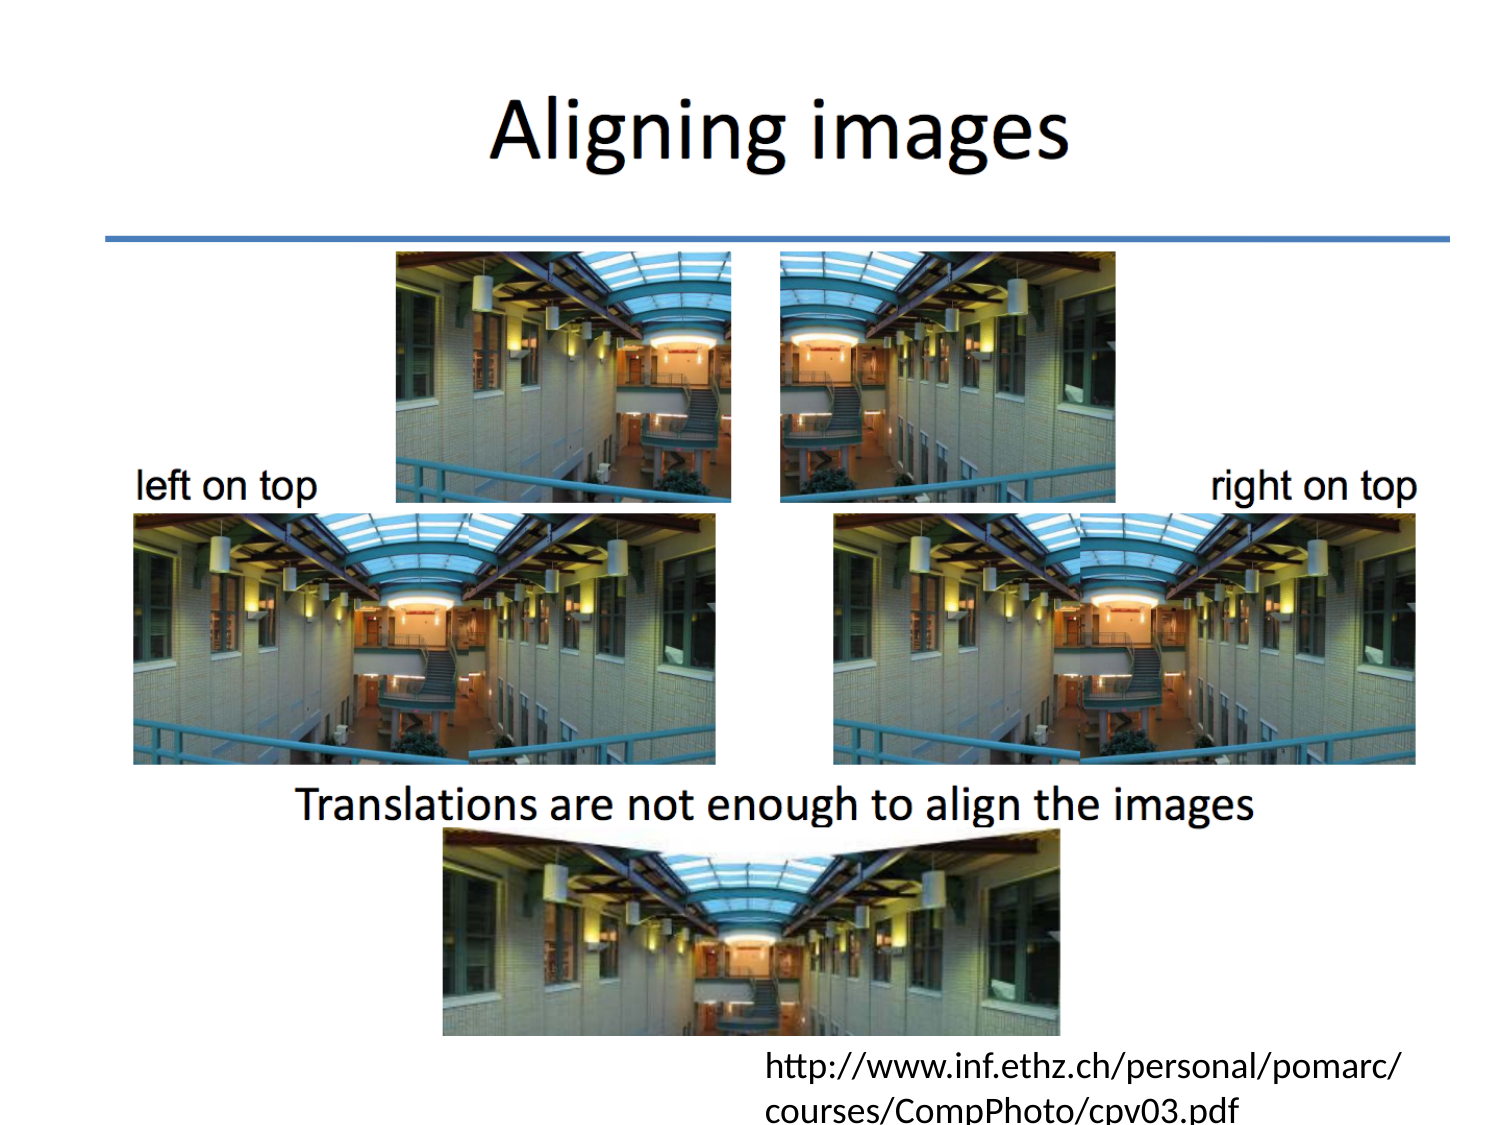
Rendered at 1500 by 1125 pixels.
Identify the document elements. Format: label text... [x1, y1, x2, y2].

text_box http://www.inf.ethz.ch/personal/pomarc/courses/CompPhoto/cpv03.pdf [749, 1033, 1500, 1125]
picture [49, 0, 1451, 1036]
